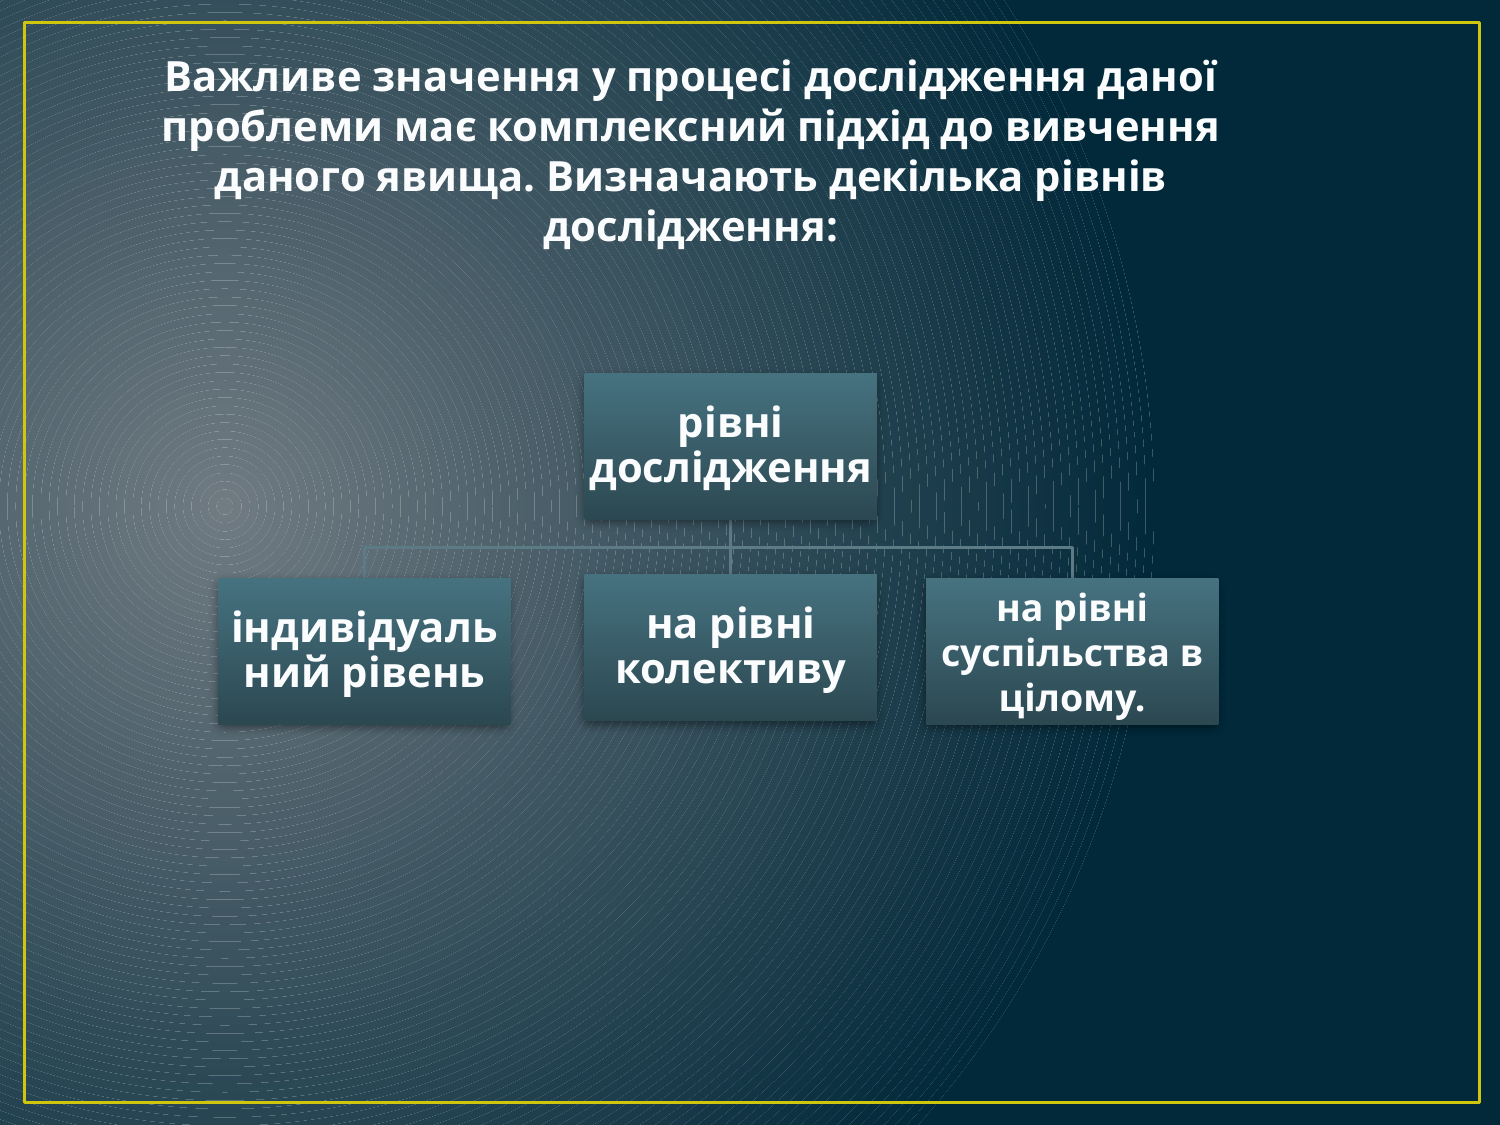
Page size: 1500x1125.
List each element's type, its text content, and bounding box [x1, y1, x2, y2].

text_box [218, 213, 1219, 882]
picture [1027, 886, 1043, 895]
text_box Важливе значення у процесі дослідження даної проблеми має комплексний підхід до вивчення даного явища. Визначають декілька рівнів дослідження: [112, 42, 1270, 258]
